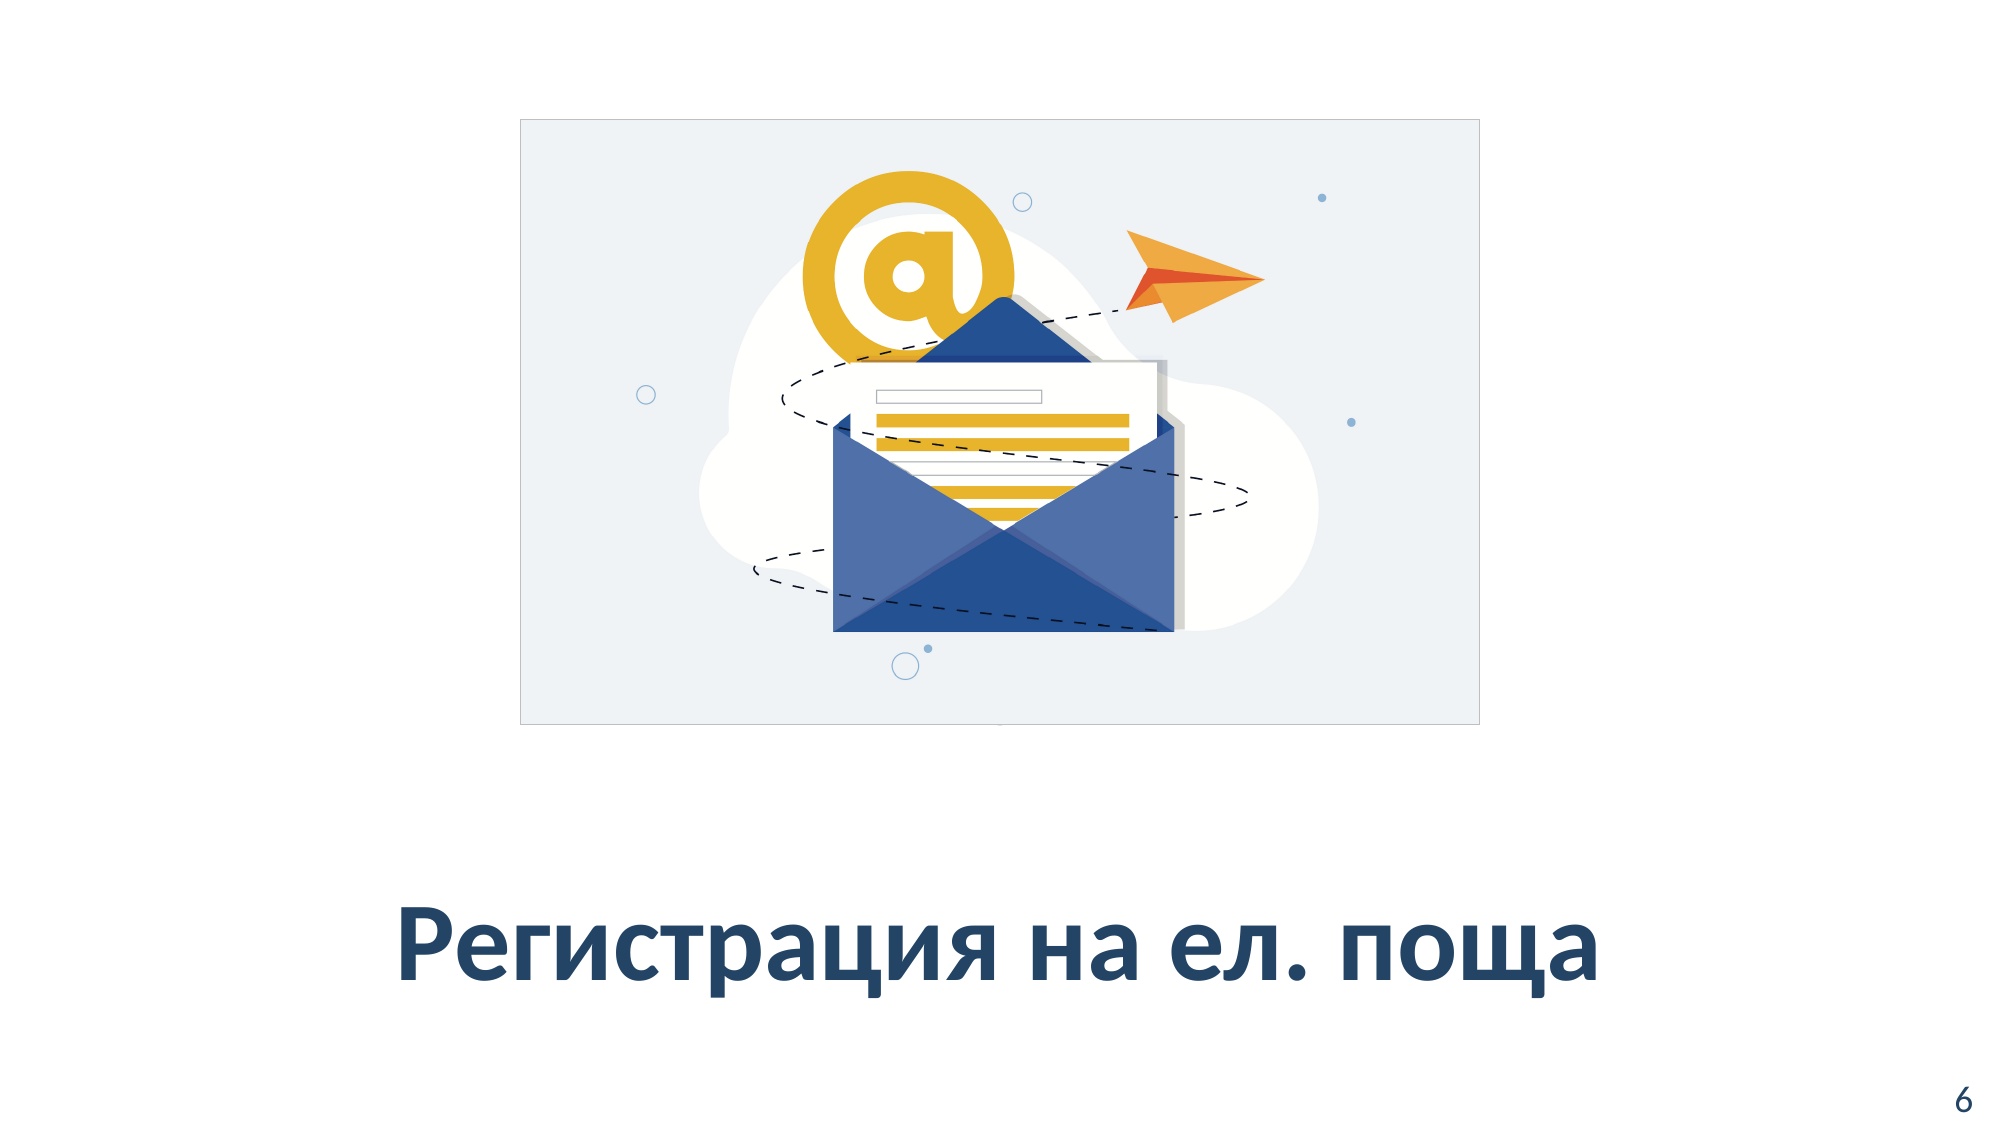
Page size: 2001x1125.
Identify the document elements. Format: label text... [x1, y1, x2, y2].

title Регистрация на ел. поща [100, 872, 1900, 998]
picture [520, 119, 1480, 726]
slide_number 6 [1939, 1067, 2000, 1117]
